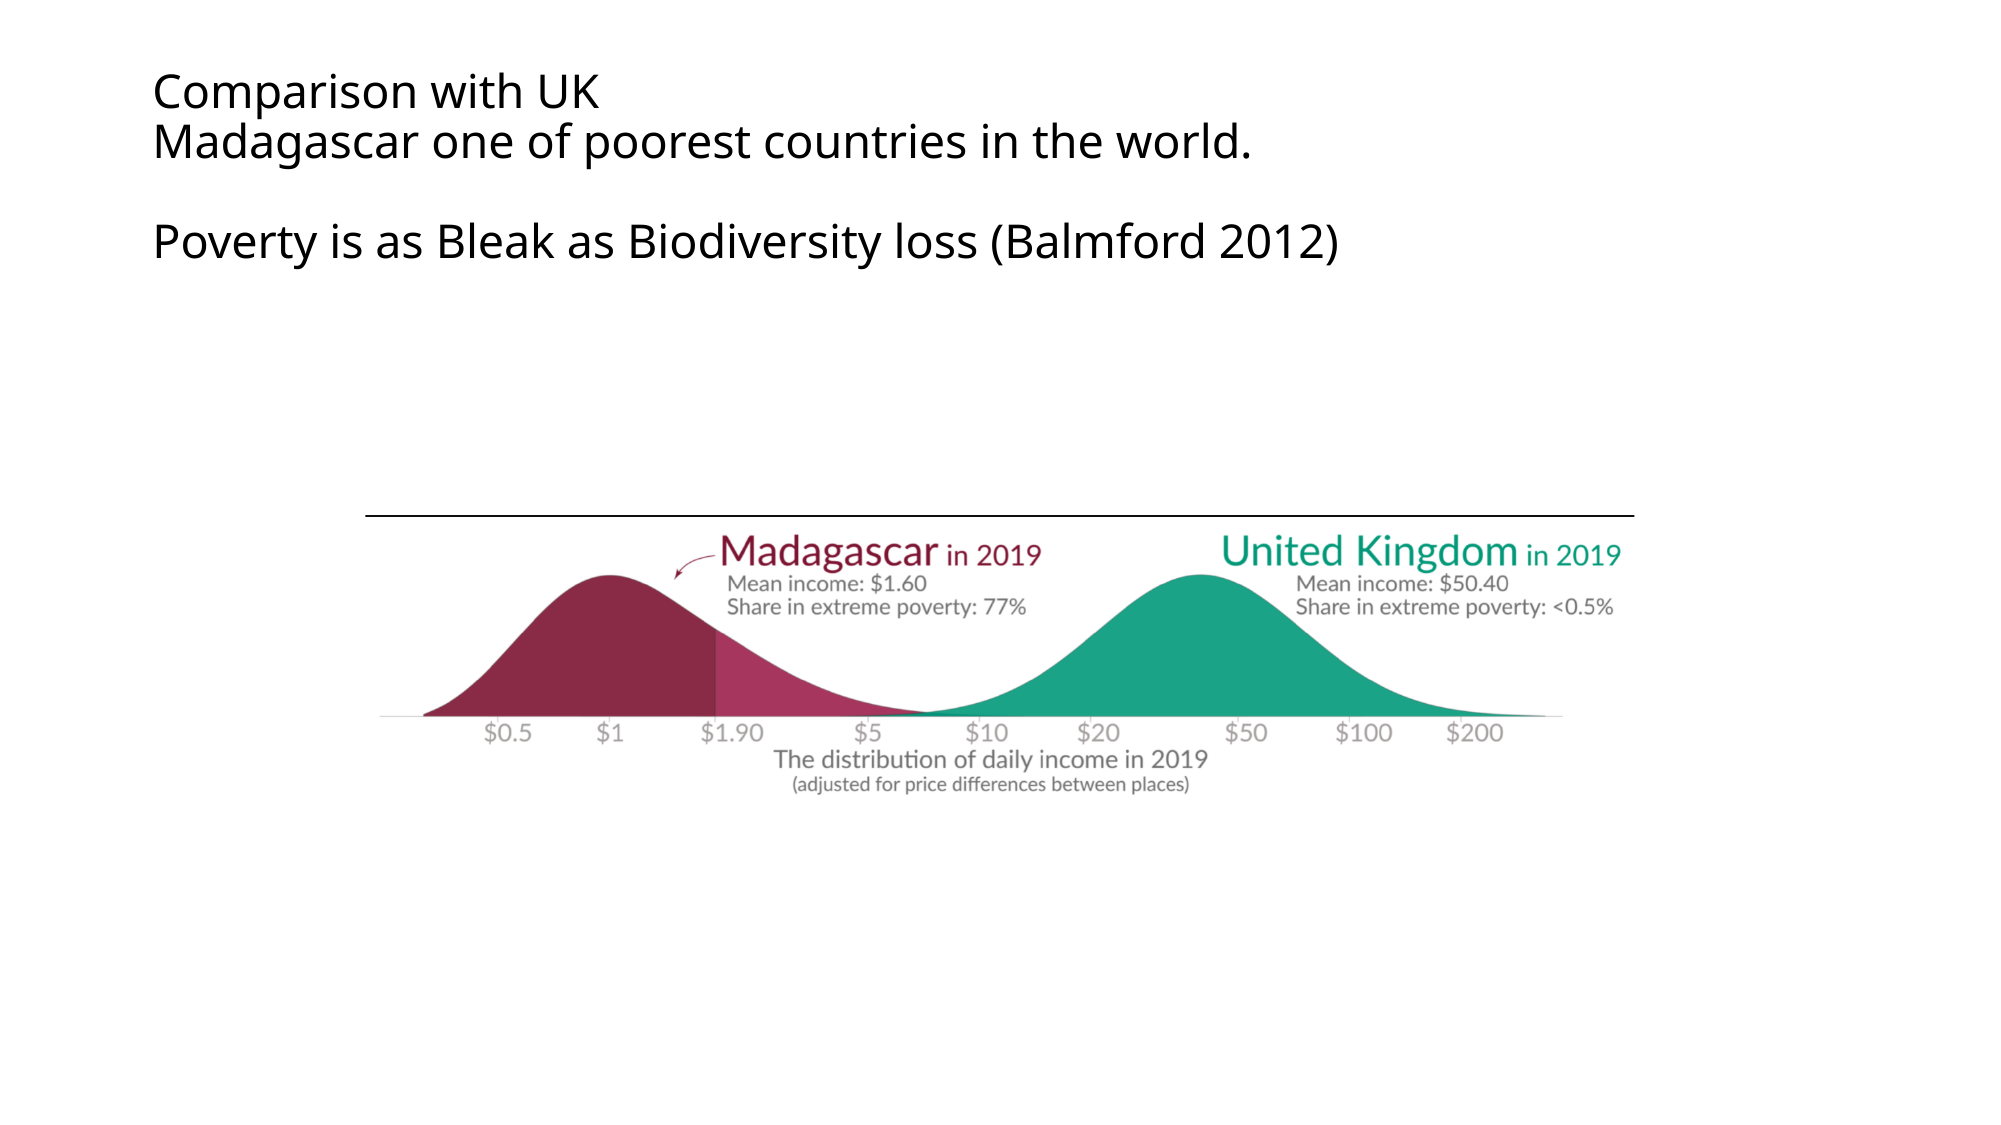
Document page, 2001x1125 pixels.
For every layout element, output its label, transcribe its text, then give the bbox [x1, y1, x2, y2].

title Comparison with UK Madagascar one of poorest countries in the world. Poverty is as Bleak as Biodiversity loss (Balmford 2012) [137, 59, 1863, 278]
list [365, 515, 1635, 799]
